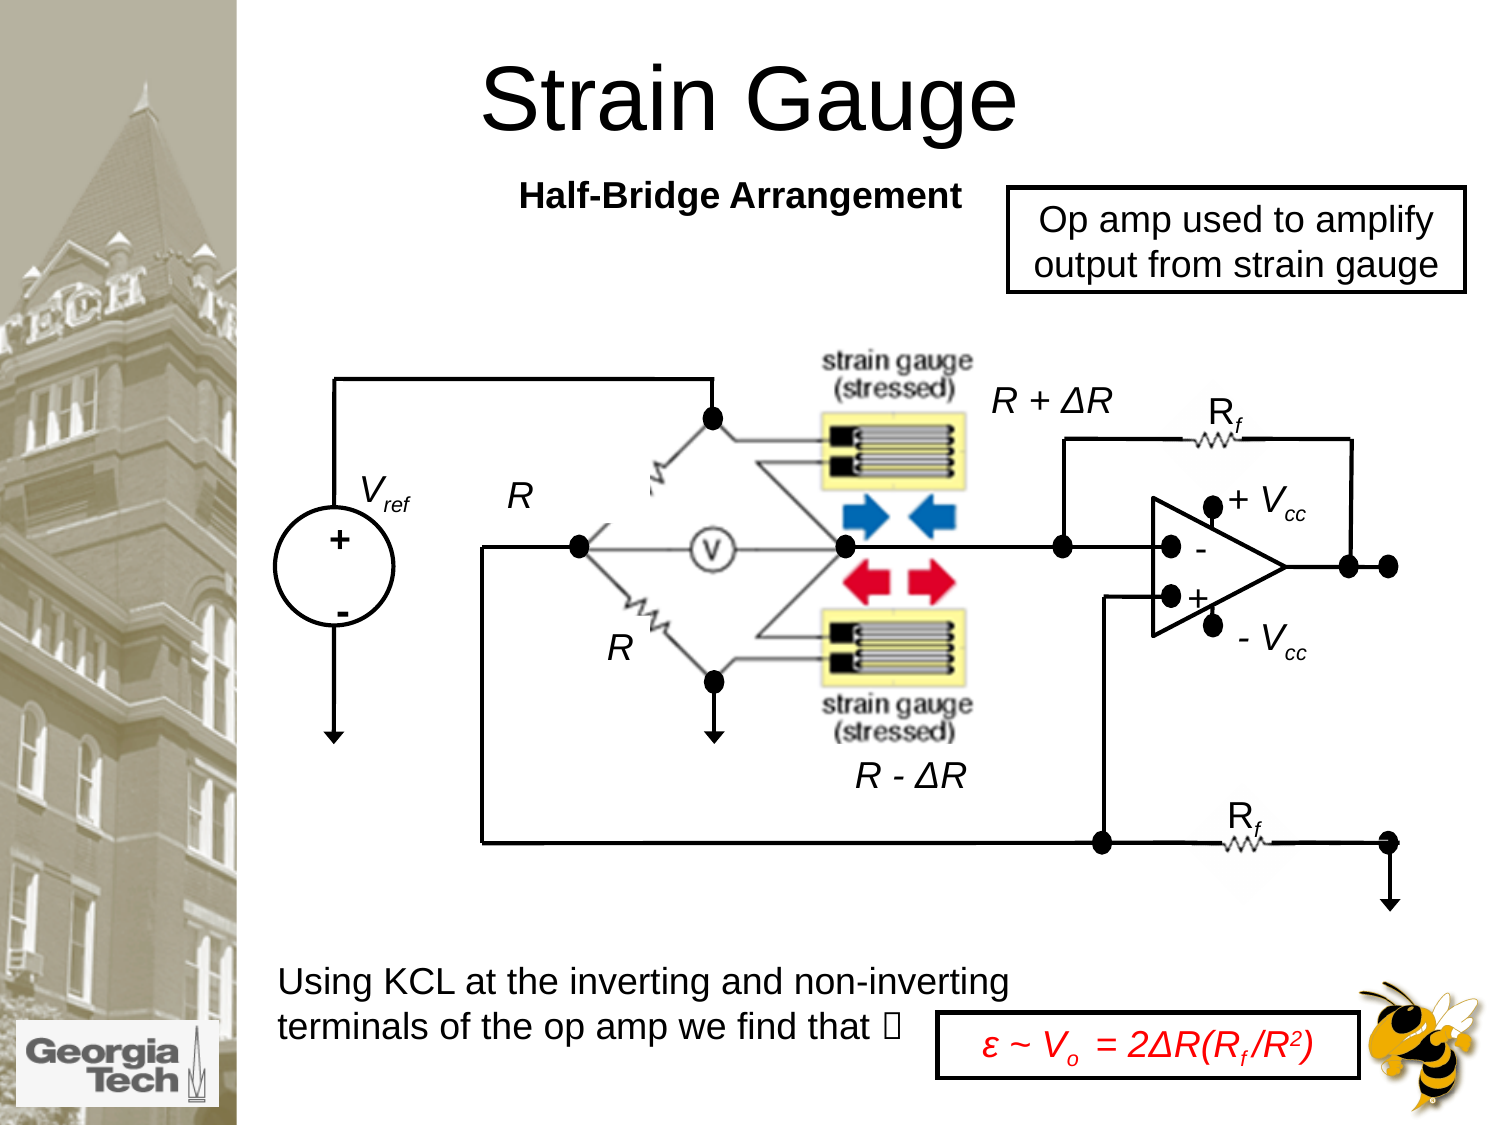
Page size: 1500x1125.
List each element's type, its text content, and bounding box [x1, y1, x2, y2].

text_box Half-Bridge Arrangement [503, 163, 985, 224]
text_box Using KCL at the inverting and non-inverting terminals of the op amp we find that  [262, 949, 1071, 1055]
picture [1353, 976, 1489, 1123]
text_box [274, 312, 1440, 912]
text_box ε ~ Vo = 2ΔR(Rf /R2) [937, 1012, 1360, 1079]
text_box Op amp used to amplify output from strain gauge [1007, 187, 1465, 293]
picture [0, 0, 237, 1125]
title Strain Gauge [74, 0, 1426, 188]
